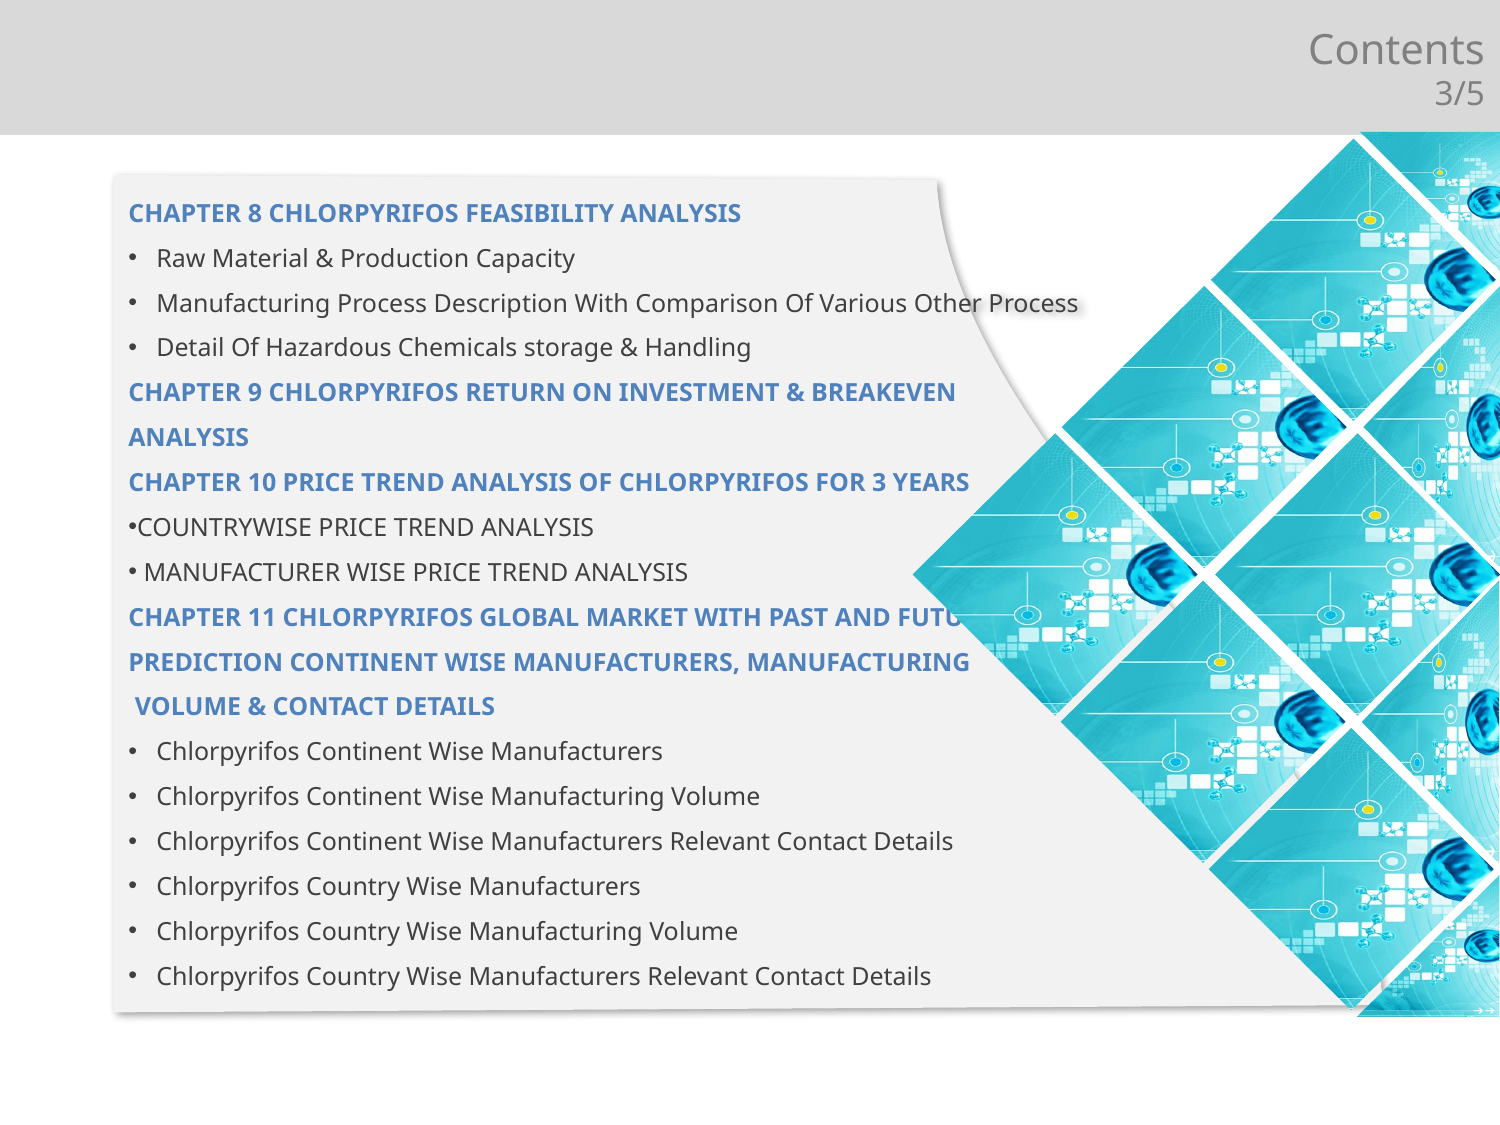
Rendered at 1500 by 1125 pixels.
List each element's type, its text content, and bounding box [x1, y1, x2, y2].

text_box CHAPTER 8 CHLORPYRIFOS FEASIBILITY ANALYSIS Raw Material & Production Capacity Manufacturing Process Description With Comparison Of Various Other Process Detail Of Hazardous Chemicals storage & Handling CHAPTER 9 CHLORPYRIFOS RETURN ON INVESTMENT & BREAKEVEN ANALYSIS CHAPTER 10 PRICE TREND ANALYSIS OF CHLORPYRIFOS FOR 3 YEARS COUNTRYWISE PRICE TREND ANALYSIS MANUFACTURER WISE PRICE TREND ANALYSIS CHAPTER 11 CHLORPYRIFOS GLOBAL MARKET WITH PAST AND FUTURE PREDICTION CONTINENT WISE MANUFACTURERS, MANUFACTURING VOLUME & CONTACT DETAILS Chlorpyrifos Continent Wise Manufacturers Chlorpyrifos Continent Wise Manufacturing Volume Chlorpyrifos Continent Wise Manufacturers Relevant Contact Details Chlorpyrifos Country Wise Manufacturers Chlorpyrifos Country Wise Manufacturing Volume Chlorpyrifos Country Wise Manufacturers Relevant Contact Details [111, 172, 907, 1015]
text_box Contents 3/5 [0, 0, 1500, 135]
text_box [912, 131, 1500, 1018]
